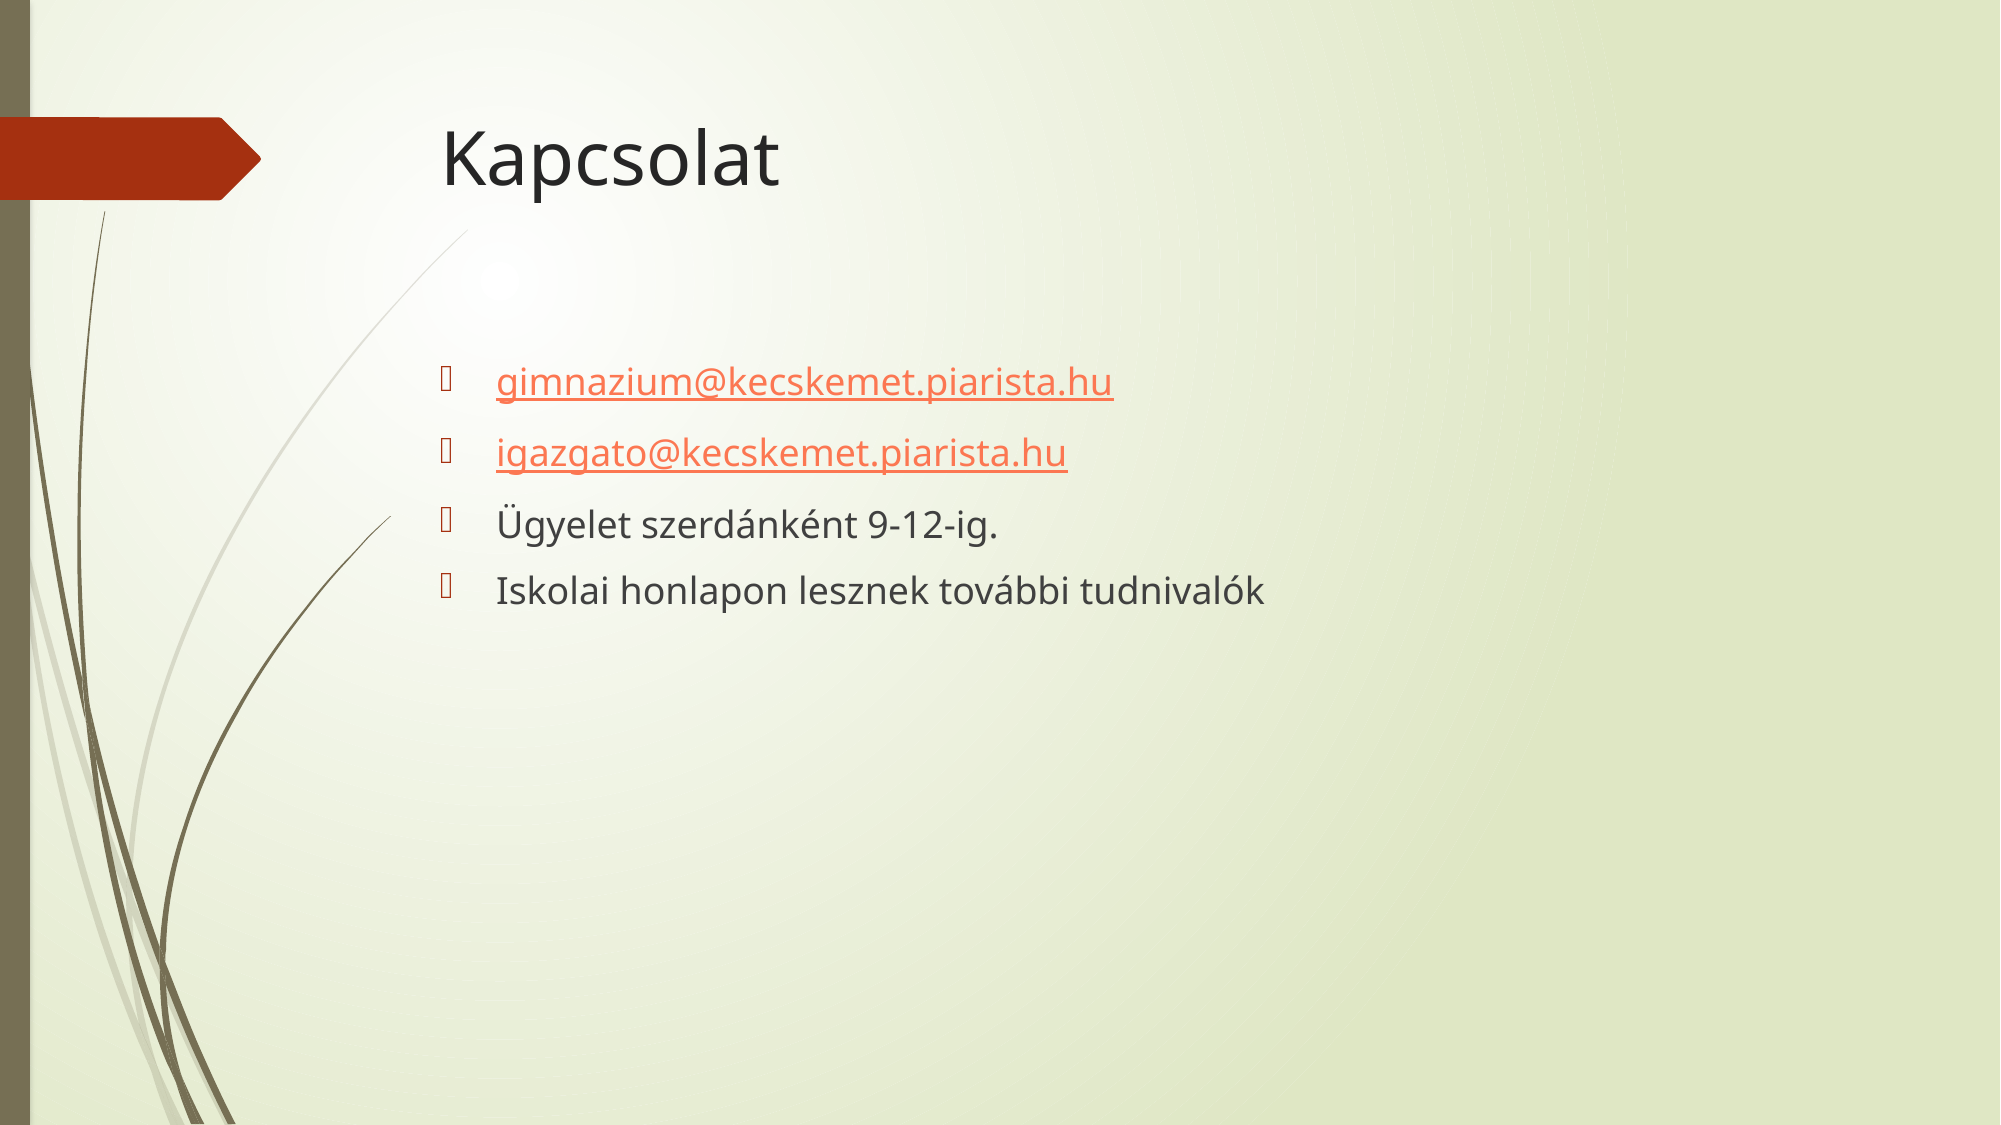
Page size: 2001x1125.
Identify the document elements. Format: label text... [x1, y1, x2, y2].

title Kapcsolat [425, 102, 1888, 313]
list gimnazium@kecskemet.piarista.hu igazgato@kecskemet.piarista.hu Ügyelet szerdánként 9-12-ig. Iskolai honlapon lesznek további tudnivalók [424, 350, 1888, 970]
